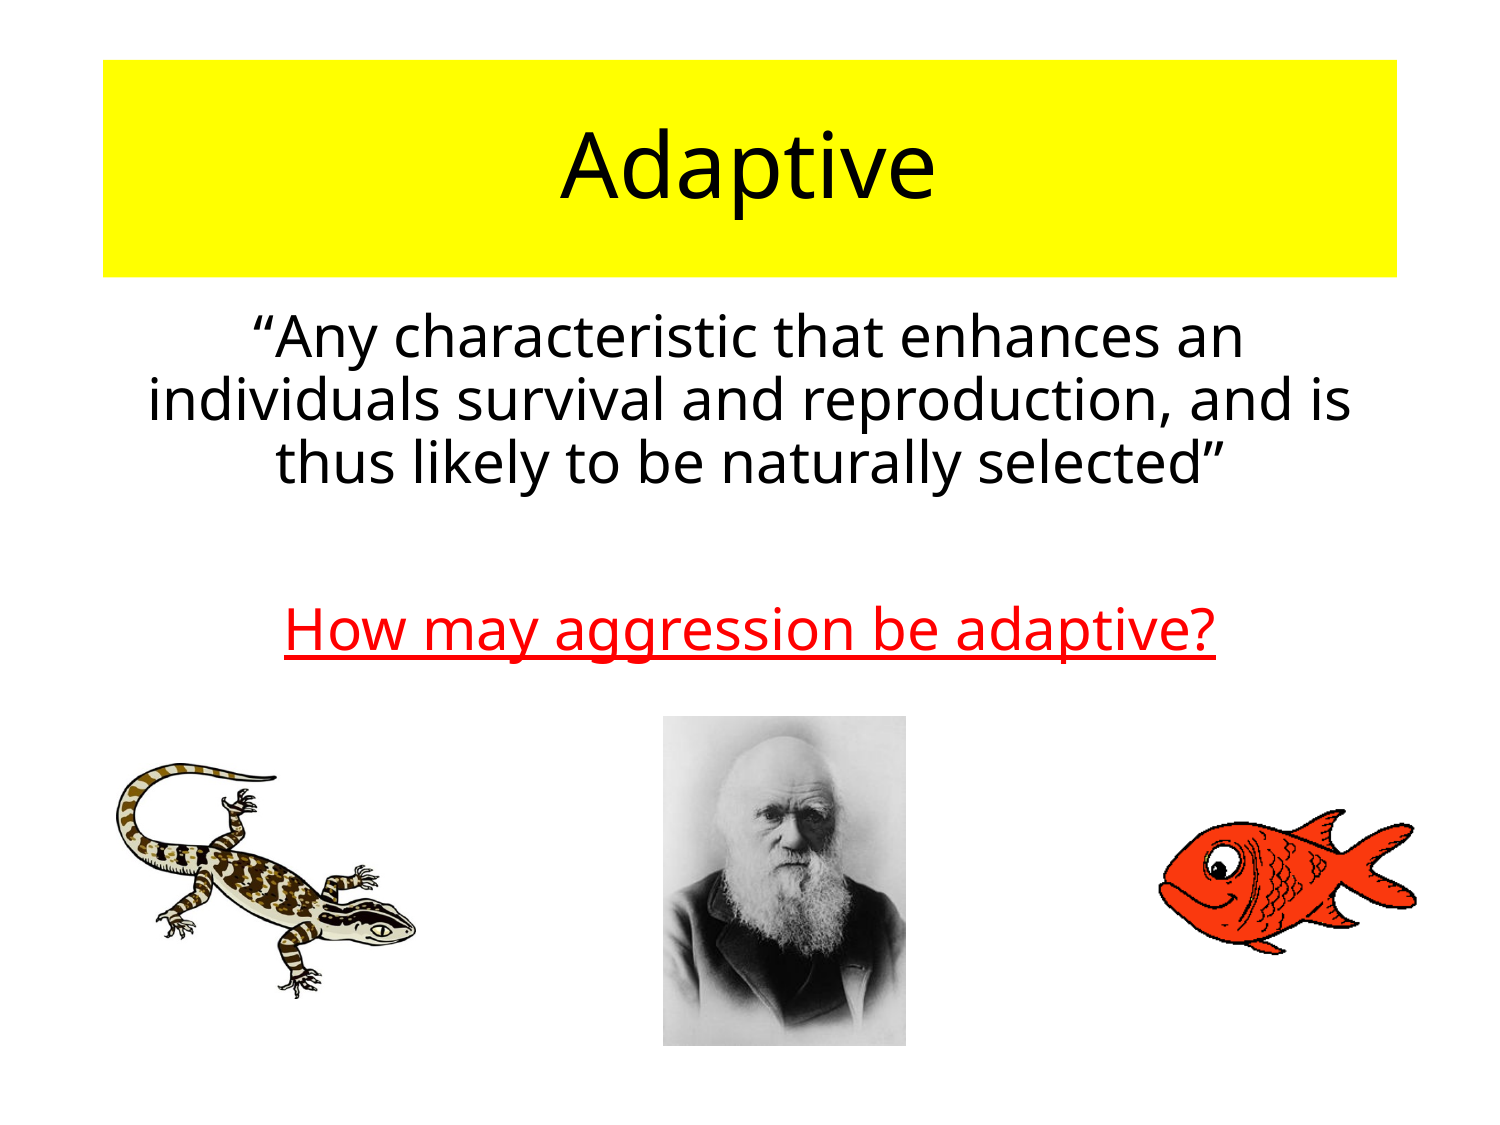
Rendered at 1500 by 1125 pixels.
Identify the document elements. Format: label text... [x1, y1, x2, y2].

list “Any characteristic that enhances an individuals survival and reproduction, and is thus likely to be naturally selected” How may aggression be adaptive? [103, 299, 1397, 1014]
picture [1153, 800, 1427, 962]
title Adaptive [103, 59, 1397, 278]
picture [662, 716, 906, 1046]
picture [116, 763, 416, 999]
